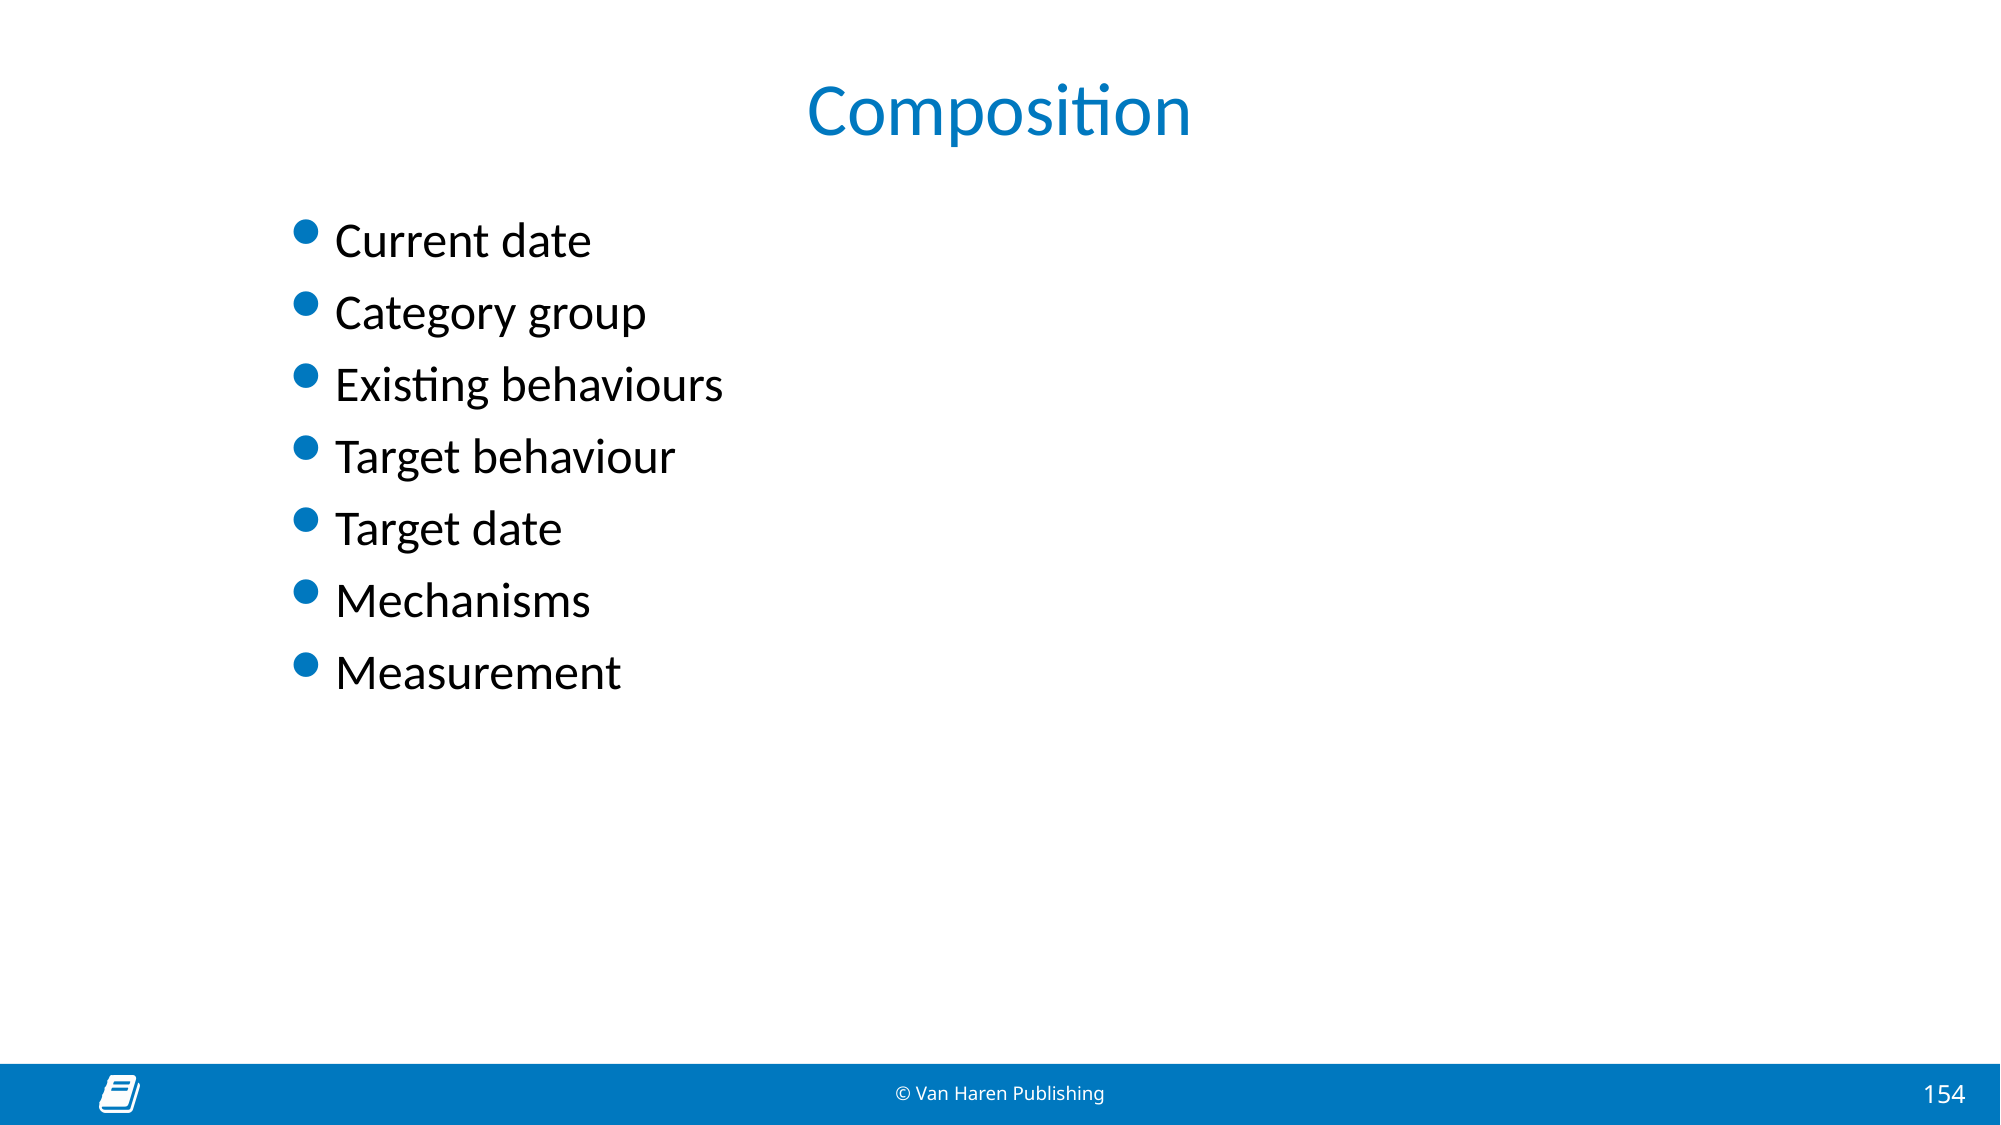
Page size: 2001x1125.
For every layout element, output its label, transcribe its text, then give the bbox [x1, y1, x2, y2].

picture [99, 1075, 140, 1113]
list Current date Category group Existing behaviours Target behaviour Target date Mechanisms Measurement [275, 199, 1725, 1027]
title Composition [274, 43, 1725, 167]
